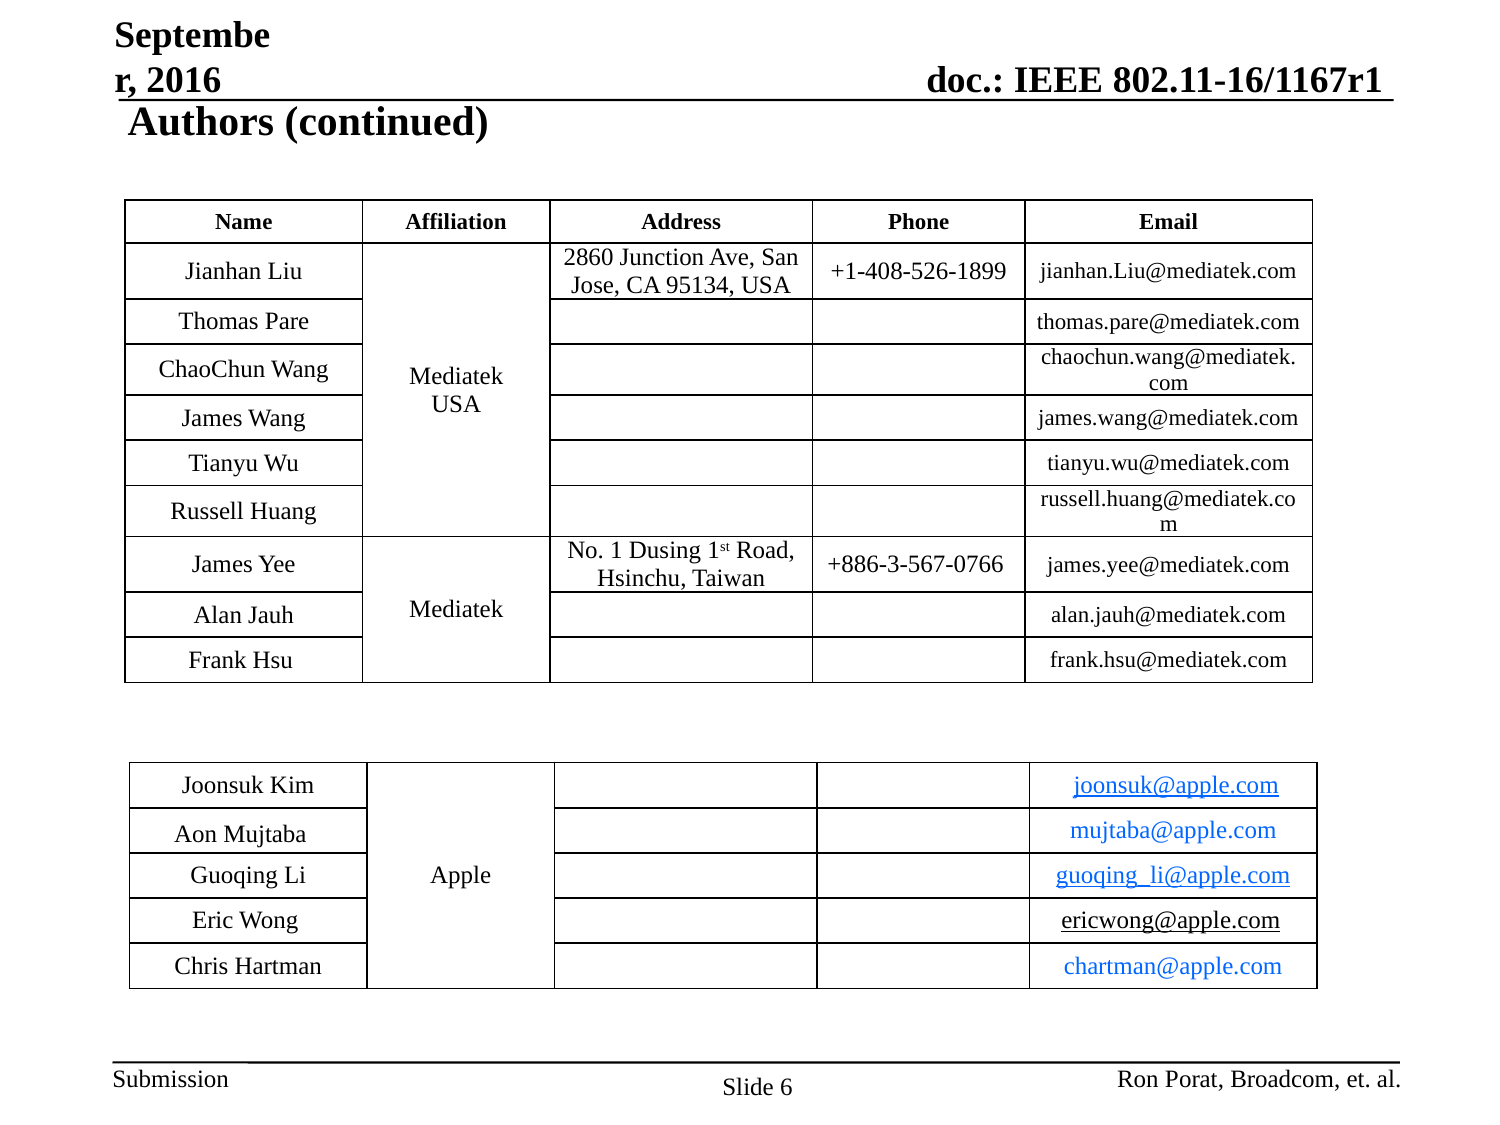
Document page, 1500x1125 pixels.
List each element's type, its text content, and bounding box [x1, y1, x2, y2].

footer Ron Porat, Broadcom, et. al. [1113, 1061, 1402, 1093]
table_cell +1-408-526-1899 [813, 244, 1024, 298]
table_cell chartman@apple.com [1030, 944, 1316, 988]
table_header [555, 763, 816, 807]
table_cell frank.hsu@mediatek.com [1026, 638, 1312, 682]
table_header Joonsuk Kim [130, 763, 366, 807]
table_cell tianyu.wu@mediatek.com [1026, 441, 1312, 485]
table_cell [551, 441, 812, 485]
table_cell [818, 899, 1029, 942]
table_cell Frank Hsu [126, 638, 362, 682]
table_cell [813, 441, 1024, 485]
table_cell [551, 300, 812, 343]
table_header joonsuk@apple.com [1030, 763, 1316, 807]
table_cell Mediatek [363, 537, 549, 682]
table_cell +886-3-567-0766 [813, 537, 1024, 591]
table_cell [813, 396, 1024, 439]
slide_number Slide 6 [713, 1069, 802, 1101]
table_cell james.yee@mediatek.com [1026, 537, 1312, 591]
title Authors (continued) [112, 99, 1388, 138]
table_header Name [126, 201, 362, 242]
table_cell Alan Jauh [126, 593, 362, 636]
table_cell [818, 854, 1029, 897]
table_cell [555, 944, 816, 988]
table_cell Mediatek USA [363, 244, 549, 536]
table_cell Chris Hartman [130, 944, 366, 988]
table_cell alan.jauh@mediatek.com [1026, 593, 1312, 636]
table_cell No. 1 Dusing 1st Road, Hsinchu, Taiwan [551, 537, 812, 591]
table_cell [818, 944, 1029, 988]
table_cell ericwong@apple.com [1030, 899, 1316, 942]
table_cell Eric Wong [130, 899, 366, 942]
table_cell [813, 486, 1024, 536]
table_cell James Yee [126, 537, 362, 591]
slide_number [114, 54, 281, 99]
table_cell James Wang [126, 396, 362, 439]
table_cell [551, 593, 812, 636]
table_cell [813, 300, 1024, 343]
table_cell [551, 486, 812, 536]
table_cell [813, 638, 1024, 682]
table_cell russell.huang@mediatek.com [1026, 486, 1312, 536]
table_cell [813, 345, 1024, 394]
table_cell [555, 854, 816, 897]
table_cell guoqing_li@apple.com [1030, 854, 1316, 897]
table_cell 2860 Junction Ave, San Jose, CA 95134, USA [551, 244, 812, 298]
table_cell Aon Mujtaba [130, 809, 366, 852]
table_cell ChaoChun Wang [126, 345, 362, 394]
table_cell Tianyu Wu [126, 441, 362, 485]
table_cell [555, 899, 816, 942]
table_cell Russell Huang [126, 486, 362, 536]
table_header [818, 763, 1029, 807]
table_cell chaochun.wang@mediatek.com [1026, 345, 1312, 394]
table_cell Thomas Pare [126, 300, 362, 343]
table_header Address [551, 201, 812, 242]
table_cell Jianhan Liu [126, 244, 362, 298]
table_cell [551, 345, 812, 394]
table_cell thomas.pare@mediatek.com [1026, 300, 1312, 343]
table_cell [551, 396, 812, 439]
table_cell jianhan.Liu@mediatek.com [1026, 244, 1312, 298]
table_cell [551, 638, 812, 682]
table_cell [813, 593, 1024, 636]
table_header Email [1026, 201, 1312, 242]
table_cell Guoqing Li [130, 854, 366, 897]
table_cell mujtaba@apple.com [1030, 809, 1316, 852]
table_header Apple [368, 763, 554, 988]
table_header Affiliation [363, 201, 549, 242]
table_cell [555, 809, 816, 852]
table_header Phone [813, 201, 1024, 242]
table_cell [818, 809, 1029, 852]
table_cell james.wang@mediatek.com [1026, 396, 1312, 439]
